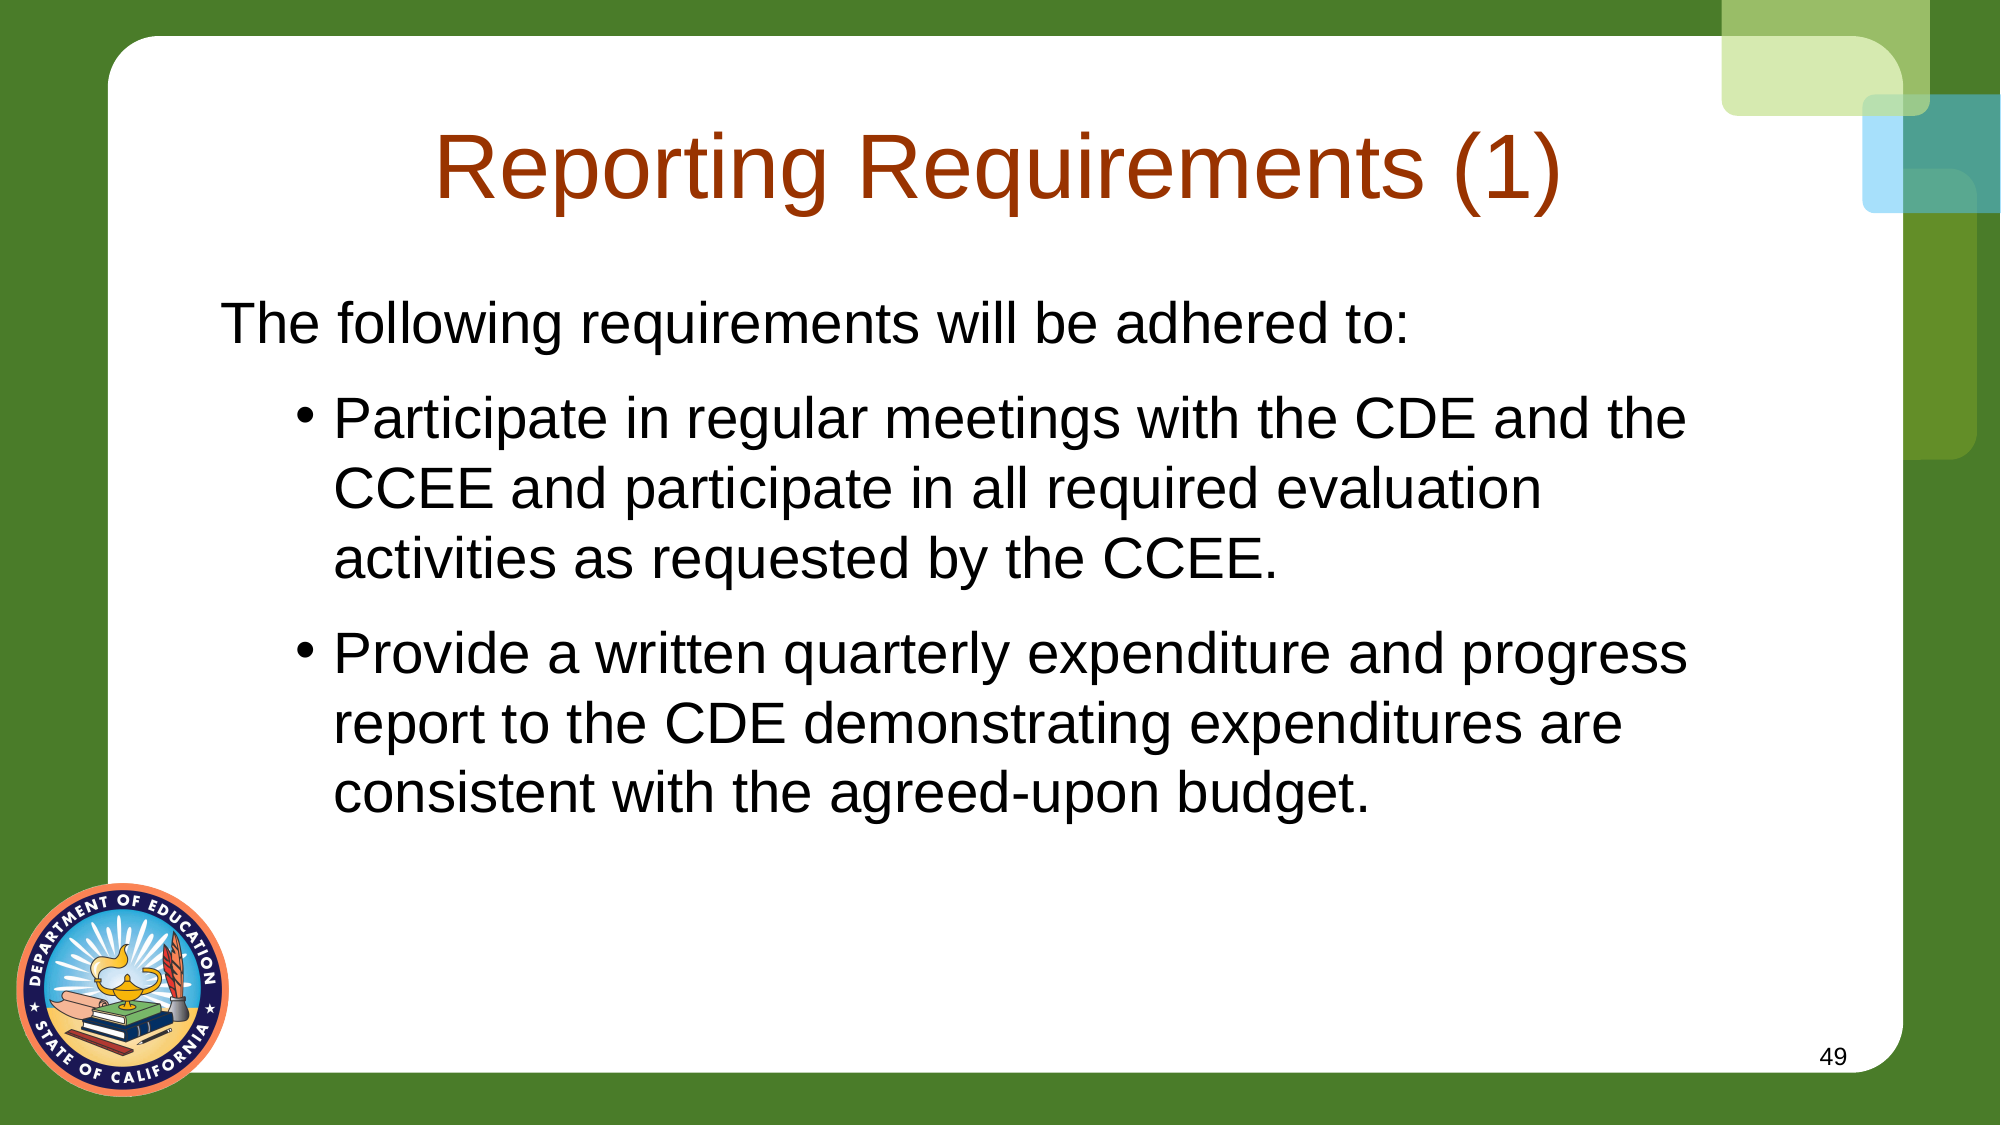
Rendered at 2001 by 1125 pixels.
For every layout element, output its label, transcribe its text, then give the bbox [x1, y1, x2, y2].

slide_number 49 [1412, 1025, 1863, 1086]
list The following requirements will be adhered to: Participate in regular meetings with the CDE and the CCEE and participate in all required evaluation activities as requested by the CCEE. Provide a written quarterly expenditure and progress report to the CDE demonstrating expenditures are consistent with the agreed-upon budget. [205, 277, 1778, 944]
title Reporting Requirements (1) [222, 59, 1778, 277]
picture [16, 883, 229, 1097]
